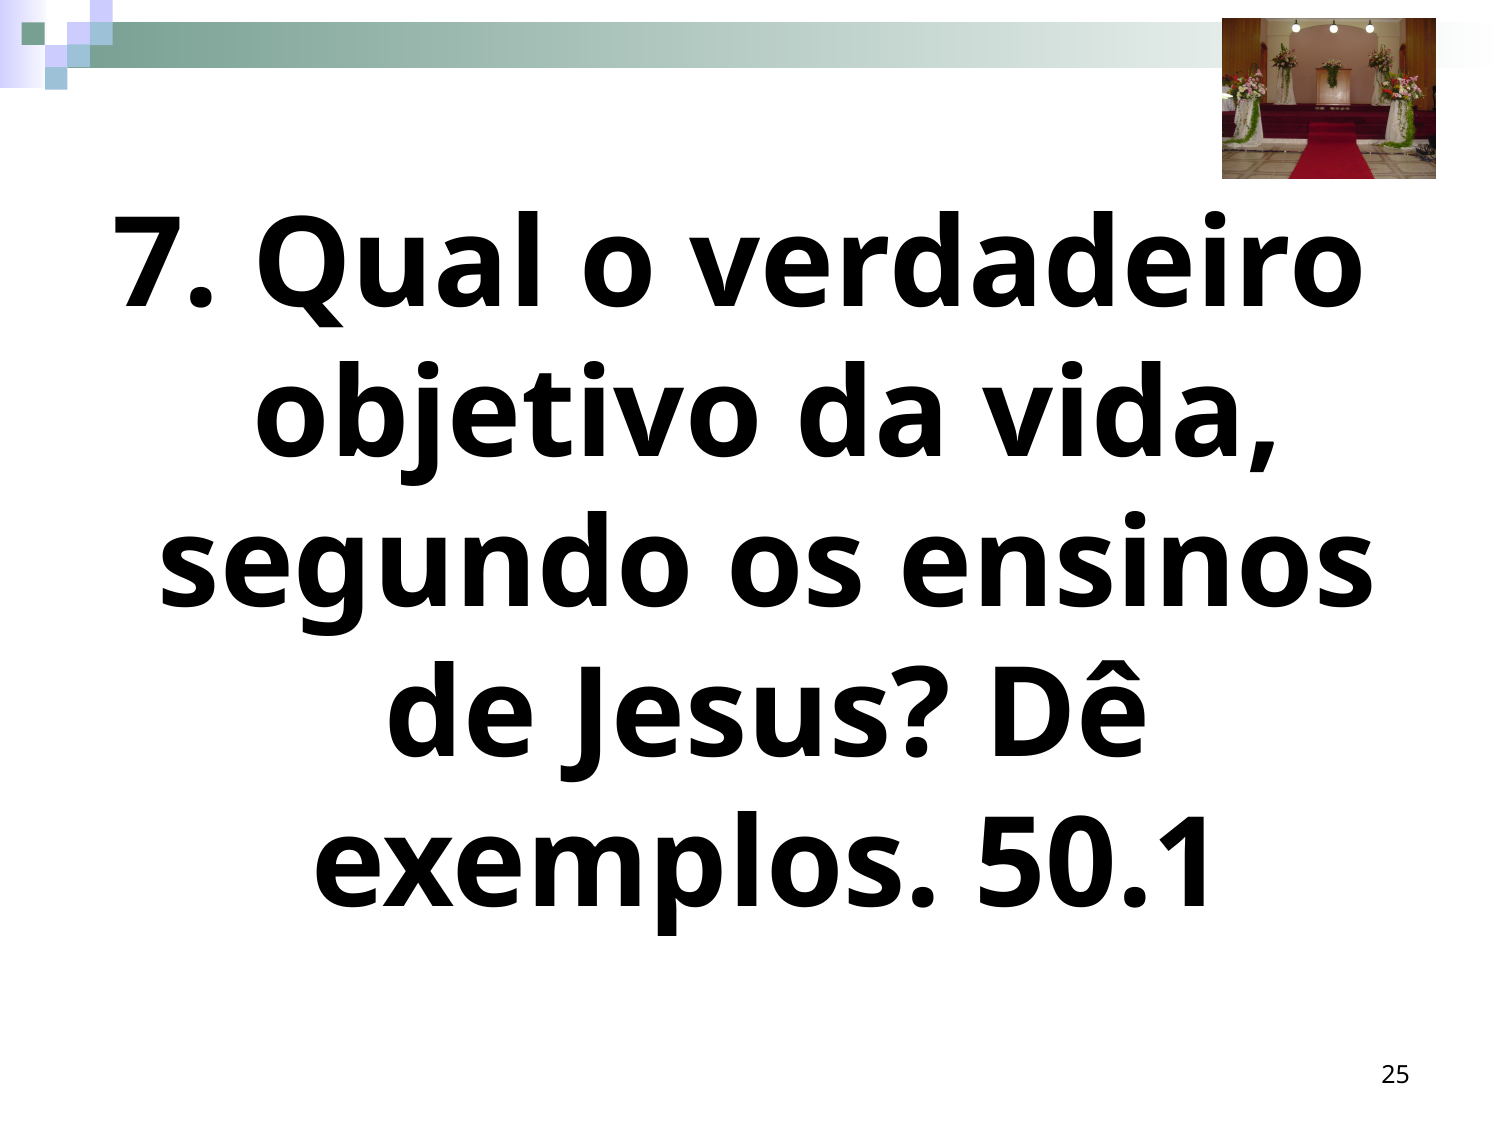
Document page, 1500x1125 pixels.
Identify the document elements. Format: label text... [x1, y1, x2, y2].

slide_number 25 [1074, 1025, 1425, 1100]
list 7. Qual o verdadeiro objetivo da vida, segundo os ensinos de Jesus? Dê exemplos. 50.1 [64, 174, 1415, 988]
picture [1222, 18, 1436, 179]
